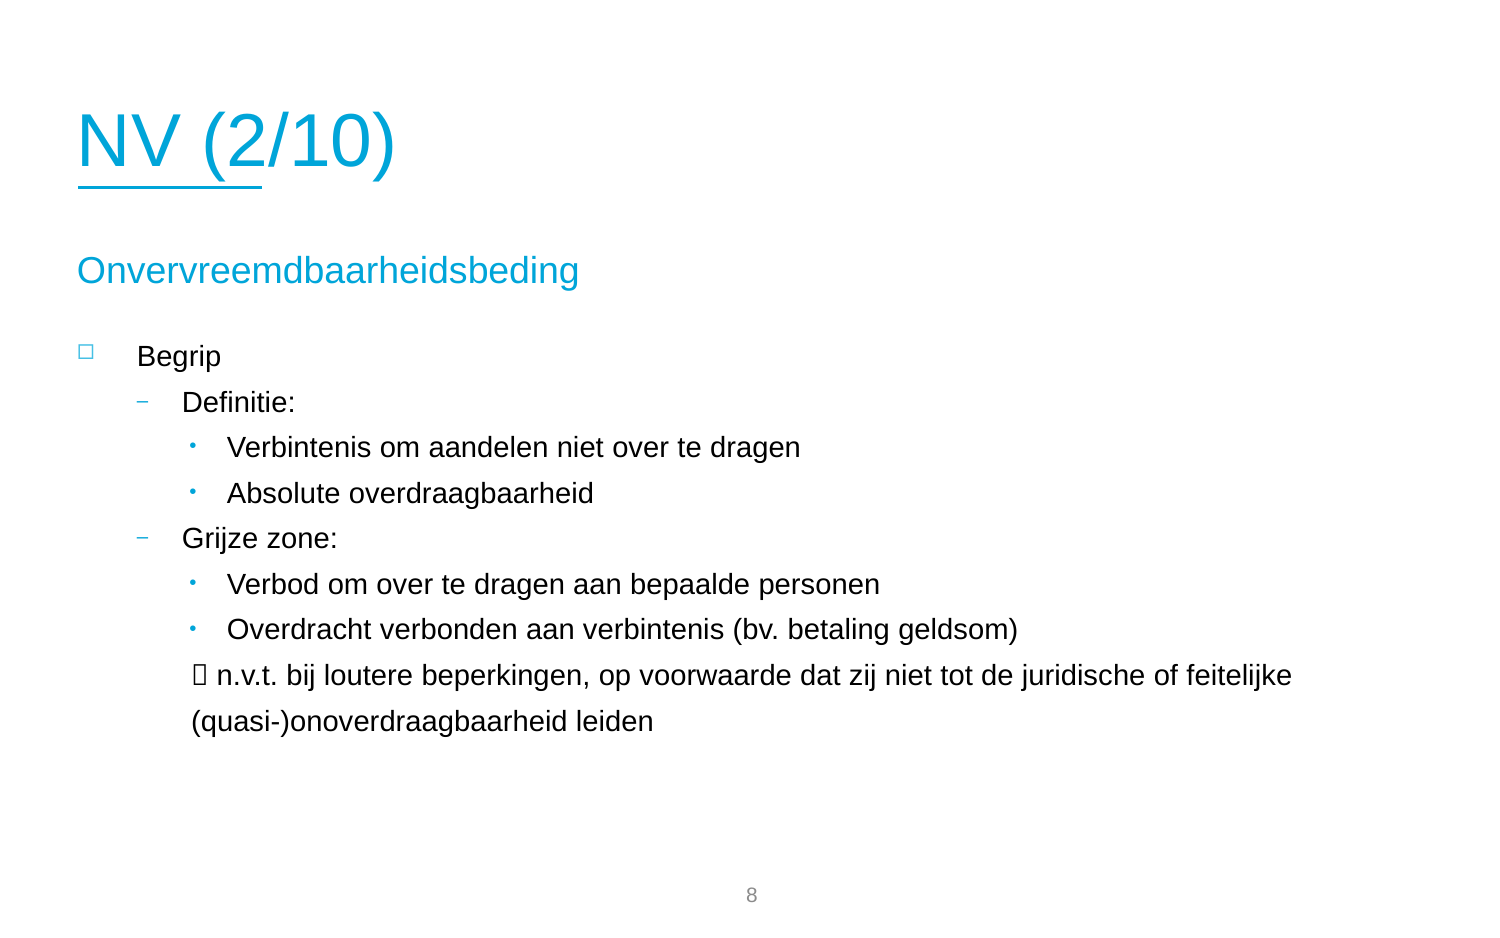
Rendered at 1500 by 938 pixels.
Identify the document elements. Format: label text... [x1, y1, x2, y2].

list Onvervreemdbaarheidsbeding Begrip Definitie: Verbintenis om aandelen niet over te dragen Absolute overdraagbaarheid Grijze zone: Verbod om over te dragen aan bepaalde personen Overdracht verbonden aan verbintenis (bv. betaling geldsom)  n.v.t. bij loutere beperkingen, op voorwaarde dat zij niet tot de juridische of feitelijke (quasi-)onoverdraagbaarheid leiden [76, 232, 1338, 763]
slide_number 7 [576, 868, 927, 919]
title NV (2/10) [76, 31, 1427, 188]
